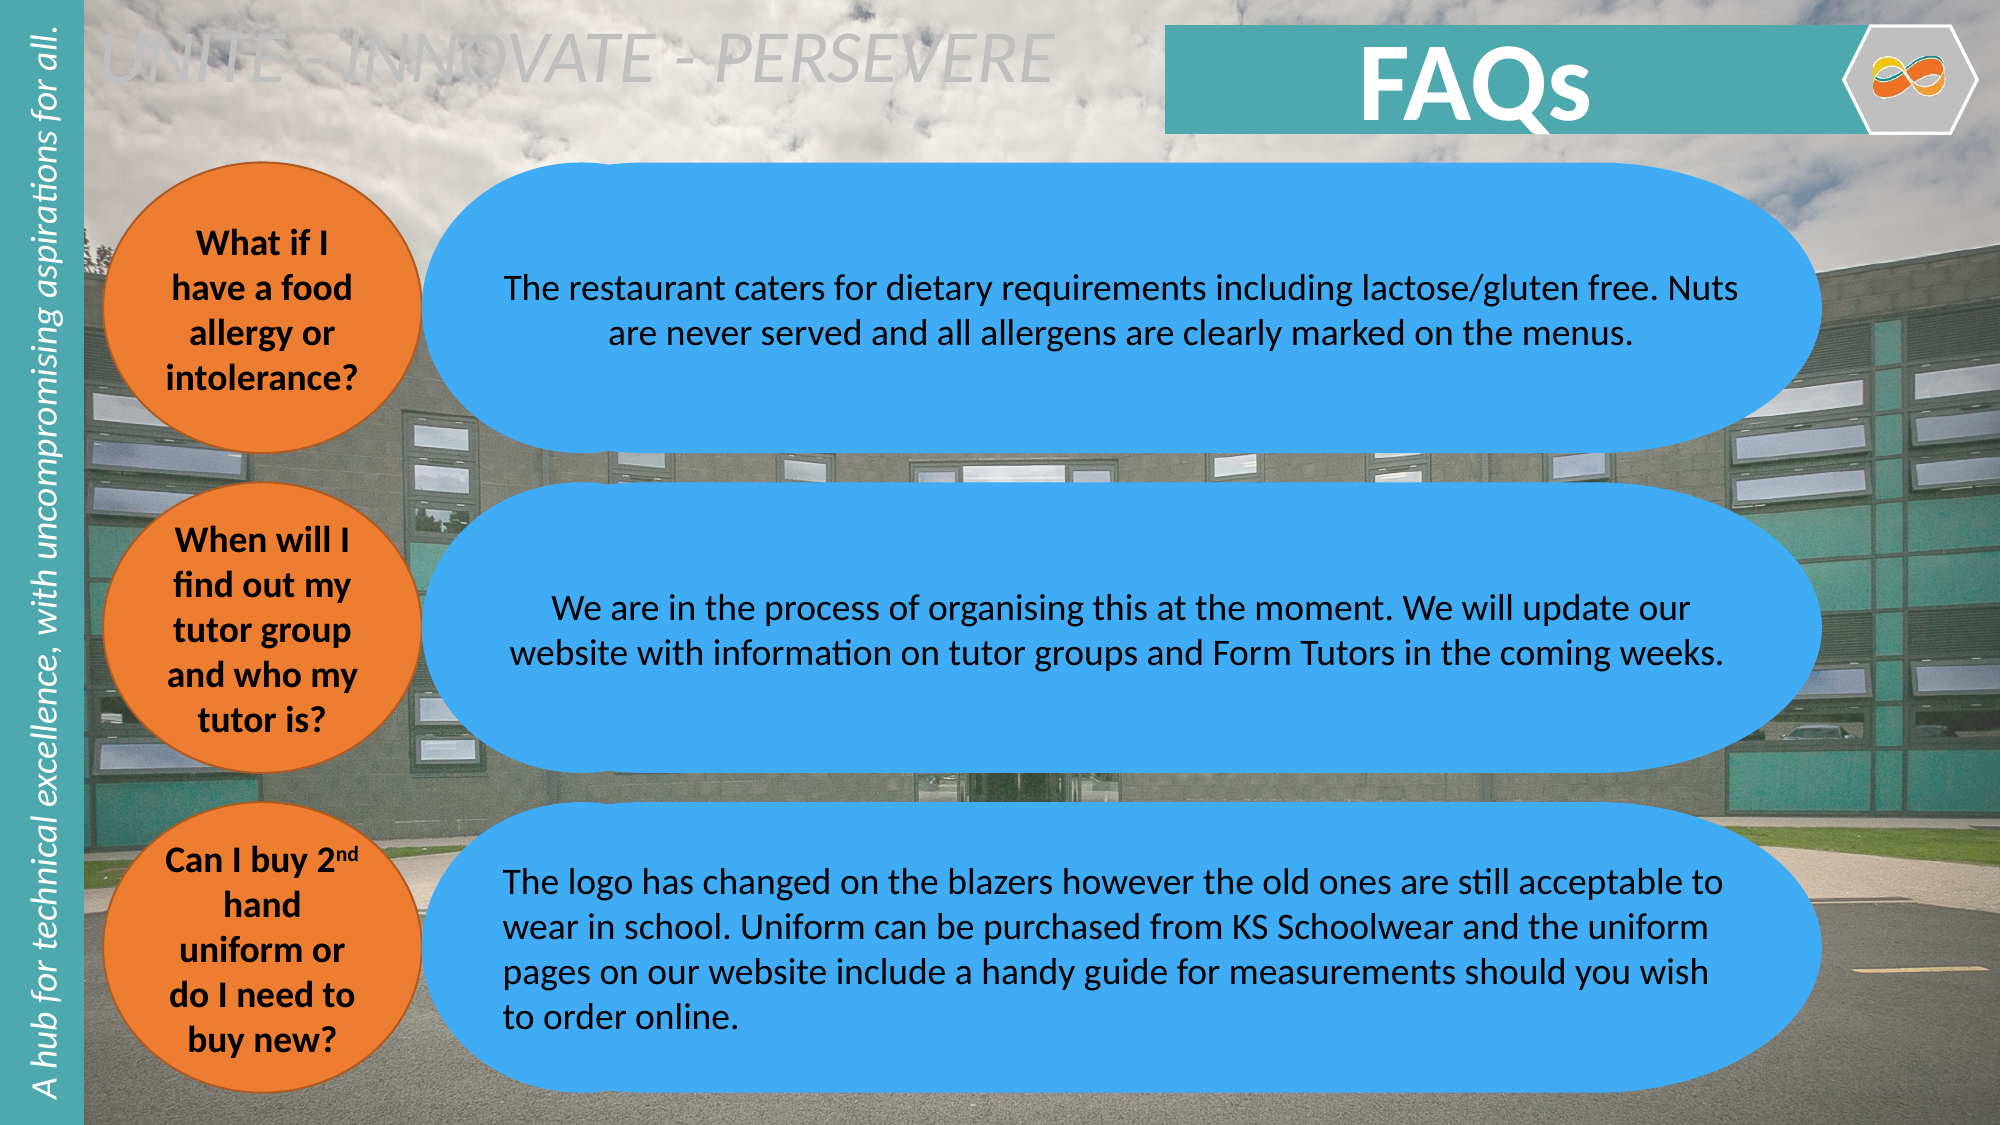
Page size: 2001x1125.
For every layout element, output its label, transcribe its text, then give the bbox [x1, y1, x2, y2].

text_box When will I find out my tutor group and who my tutor is? [102, 481, 422, 774]
text_box The restaurant caters for dietary requirements including lactose/gluten free. Nuts are never served and all allergens are clearly marked on the menus. [420, 161, 1823, 455]
text_box The coloured shapes stand for eleven of the numbers from 0 to 12. Each shape is a different number. Work out which is which. *HINT* Think about what would be. [84, 0, 2000, 1125]
text_box We are in the process of organising this at the moment. We will update our website with information on tutor groups and Form Tutors in the coming weeks. [420, 481, 1823, 774]
text_box [422, 161, 605, 287]
text_box Can I buy 2nd hand uniform or do I need to buy new? [102, 801, 422, 1094]
text_box [423, 801, 608, 922]
picture [1873, 56, 1947, 103]
text_box The logo has changed on the blazers however the old ones are still acceptable to wear in school. Uniform can be purchased from KS Schoolwear and the uniform pages on our website include a handy guide for measurements should you wish to order online. [420, 801, 1823, 1094]
text_box [423, 333, 608, 455]
text_box [423, 653, 608, 774]
text_box [422, 481, 606, 607]
text_box [422, 968, 606, 1094]
list FAQs [1177, 26, 1774, 134]
text_box What if I have a food allergy or intolerance? [102, 161, 422, 455]
